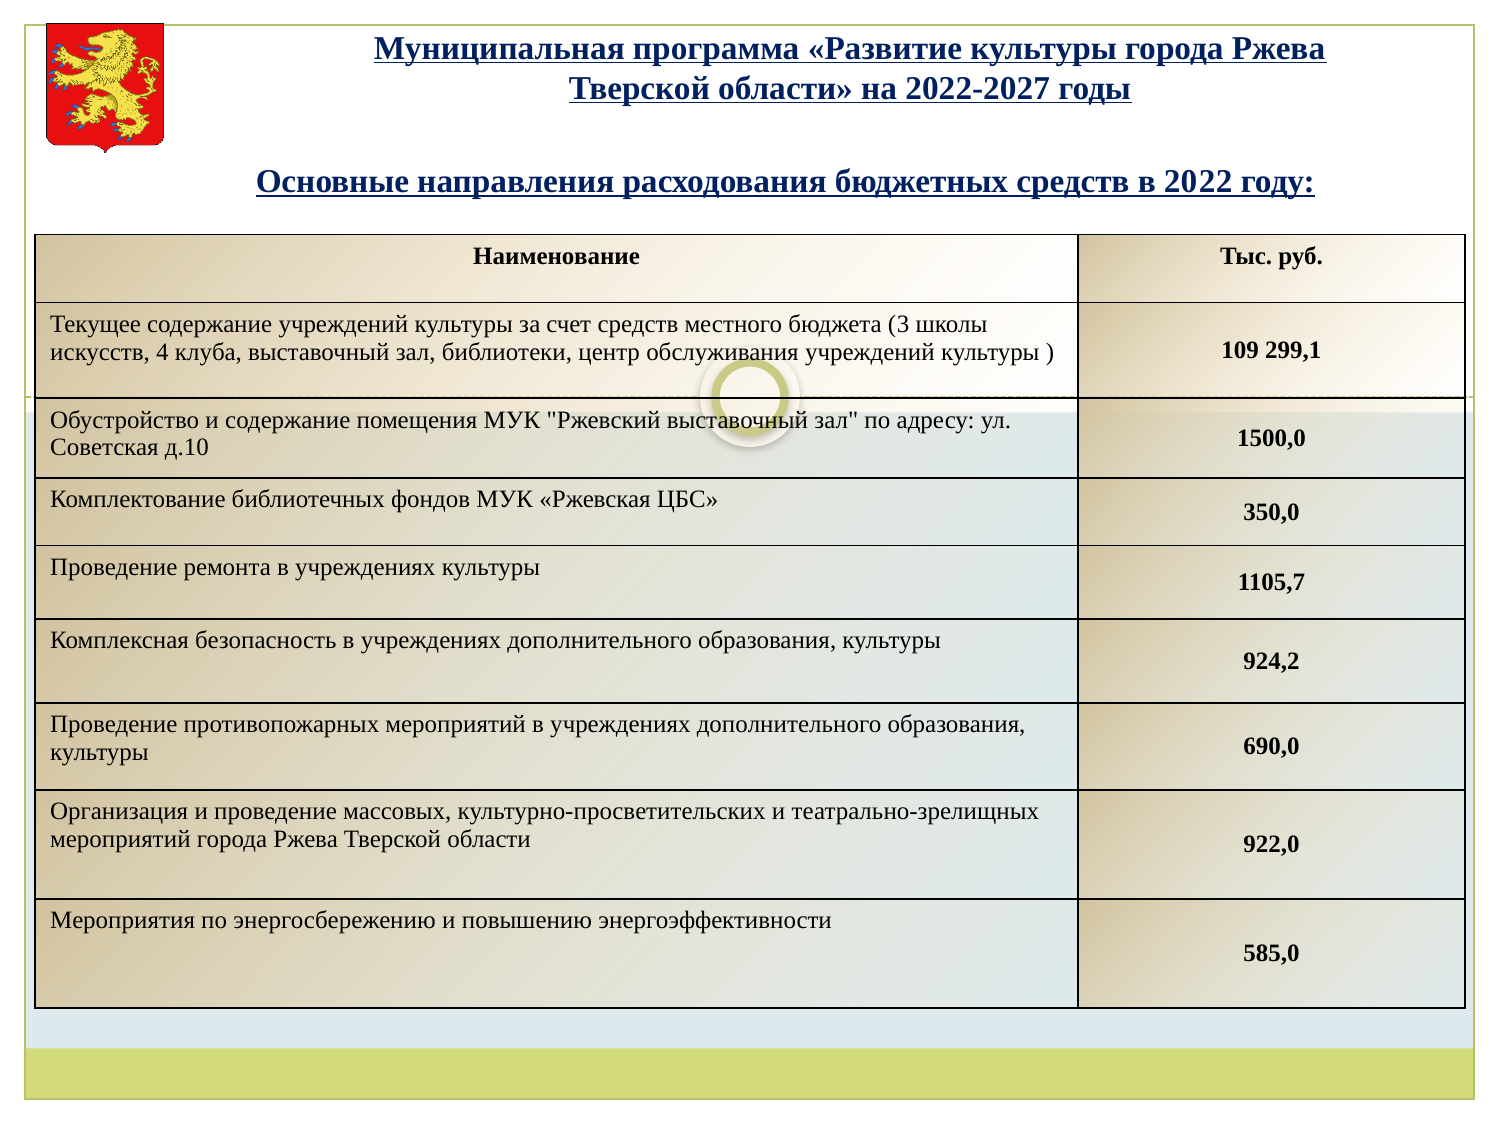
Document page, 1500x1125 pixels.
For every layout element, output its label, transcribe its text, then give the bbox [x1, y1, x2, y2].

table_cell 924,2 [1079, 620, 1464, 702]
table_cell 690,0 [1079, 704, 1464, 789]
text_box Муниципальная программа «Развитие культуры города Ржева Тверской области» на 2022-2027 годы [230, 18, 1471, 114]
table_cell 350,0 [1079, 479, 1464, 545]
table_cell Комплексная безопасность в учреждениях дополнительного образования, культуры [36, 620, 1077, 702]
table_header Наименование [36, 235, 1077, 302]
table_cell Комплектование библиотечных фондов МУК «Ржевская ЦБС» [36, 479, 1077, 545]
table_cell Мероприятия по энергосбережению и повышению энергоэффективности [36, 900, 1077, 1007]
table_cell Проведение ремонта в учреждениях культуры [36, 546, 1077, 618]
text_box Основные направления расходования бюджетных средств в 2022 году: [70, 152, 1500, 207]
picture [46, 23, 165, 153]
table_cell 922,0 [1079, 791, 1464, 898]
table_cell Организация и проведение массовых, культурно-просветительских и театрально-зрелищных мероприятий города Ржева Тверской области [36, 791, 1077, 898]
table_cell Обустройство и содержание помещения МУК "Ржевский выставочный зал" по адресу: ул. Советская д.10 [36, 399, 1077, 477]
table_cell 585,0 [1079, 900, 1464, 1007]
table_cell 1500,0 [1079, 399, 1464, 477]
table_cell 109 299,1 [1079, 303, 1464, 397]
table_cell 1105,7 [1079, 546, 1464, 618]
table_header Тыс. руб. [1079, 235, 1464, 302]
table_cell Текущее содержание учреждений культуры за счет средств местного бюджета (3 школы искусств, 4 клуба, выставочный зал, библиотеки, центр обслуживания учреждений культуры ) [36, 303, 1077, 397]
table_cell Проведение противопожарных мероприятий в учреждениях дополнительного образования, культуры [36, 704, 1077, 789]
